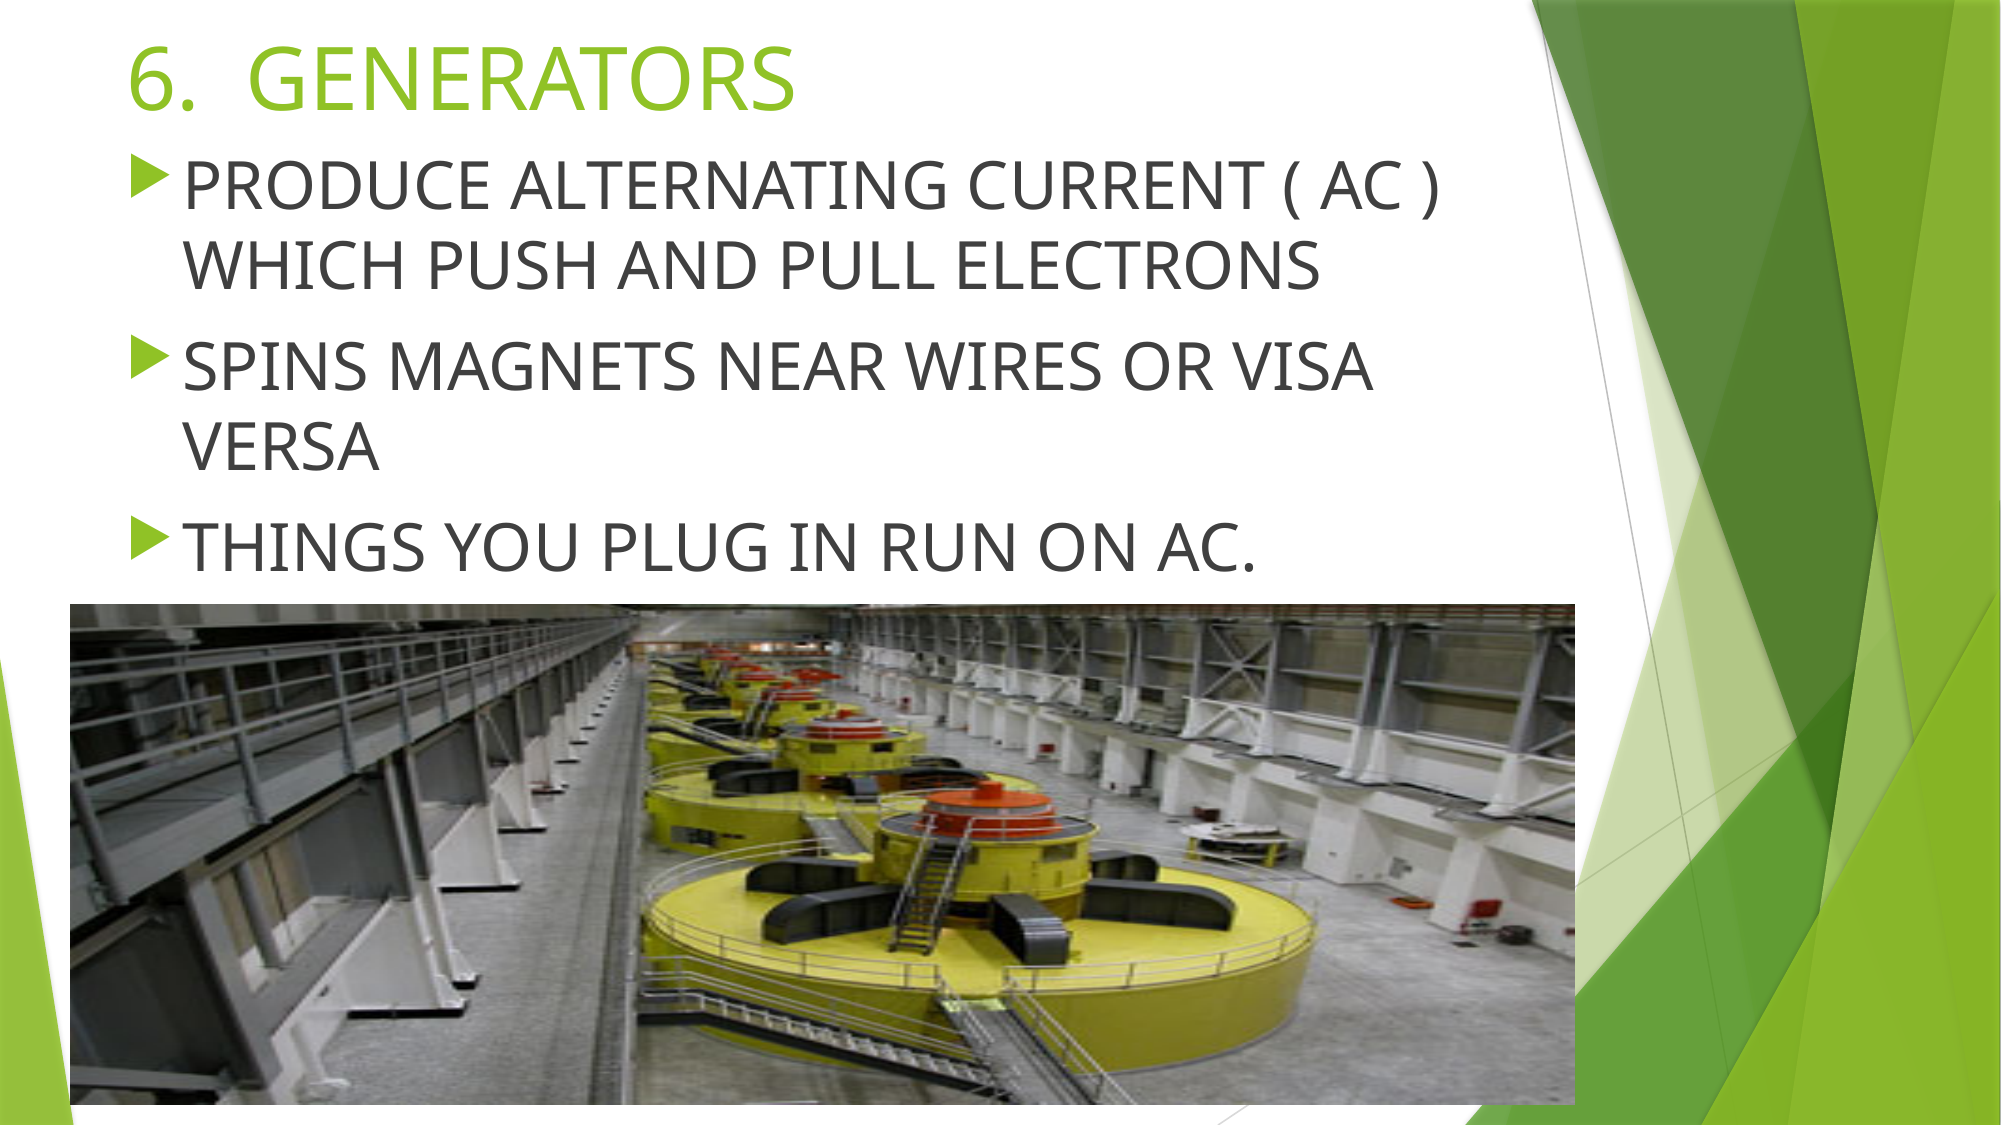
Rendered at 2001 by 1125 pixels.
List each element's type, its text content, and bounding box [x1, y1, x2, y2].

list PRODUCE ALTERNATING CURRENT ( AC ) WHICH PUSH AND PULL ELECTRONS SPINS MAGNETS NEAR WIRES OR VISA VERSA THINGS YOU PLUG IN RUN ON AC. YOUR HOUSE RUNS ON AC [111, 135, 1522, 603]
title 6. GENERATORS [111, 14, 1522, 135]
picture [70, 603, 1576, 1105]
